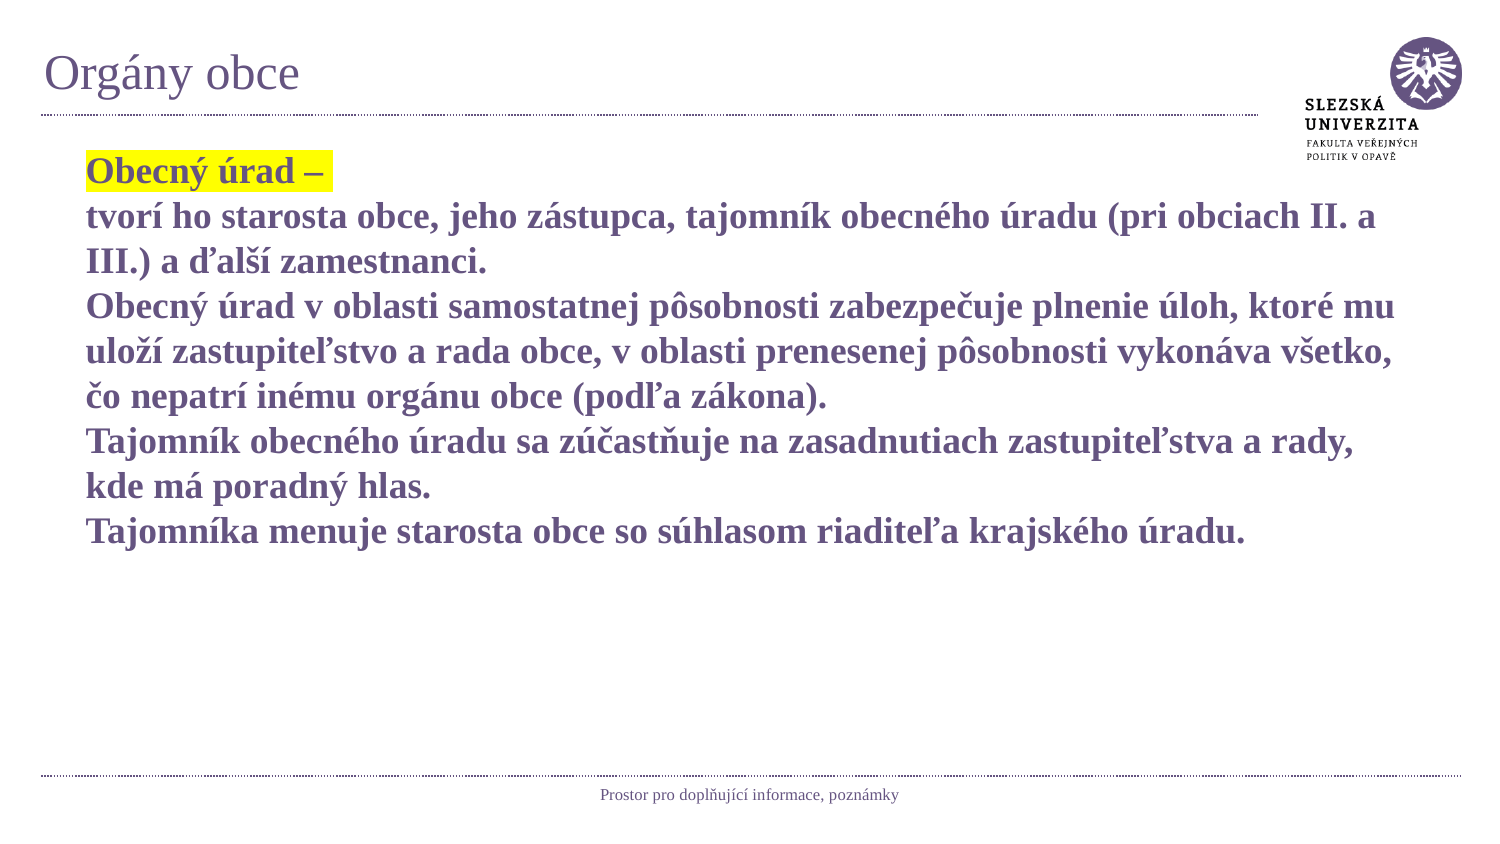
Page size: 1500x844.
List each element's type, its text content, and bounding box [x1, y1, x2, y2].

picture [1305, 37, 1462, 160]
title Orgány obce [29, 32, 668, 116]
list Obecný úrad – tvorí ho starosta obce, jeho zástupca, tajomník obecného úradu (pri obciach II. a III.) a ďalší zamestnanci. Obecný úrad v oblasti samostatnej pôsobnosti zabezpečuje plnenie úloh, ktoré mu uloží zastupiteľstvo a rada obce, v oblasti prenesenej pôsobnosti vykonáva všetko, čo nepatrí inému orgánu obce (podľa zákona). Tajomník obecného úradu sa zúčastňuje na zasadnutiach zastupiteľstva a rady, kde má poradný hlas. Tajomníka menuje starosta obce so súhlasom riaditeľa krajského úradu. [70, 138, 1430, 647]
text_box Prostor pro doplňující informace, poznámky [442, 776, 1058, 811]
